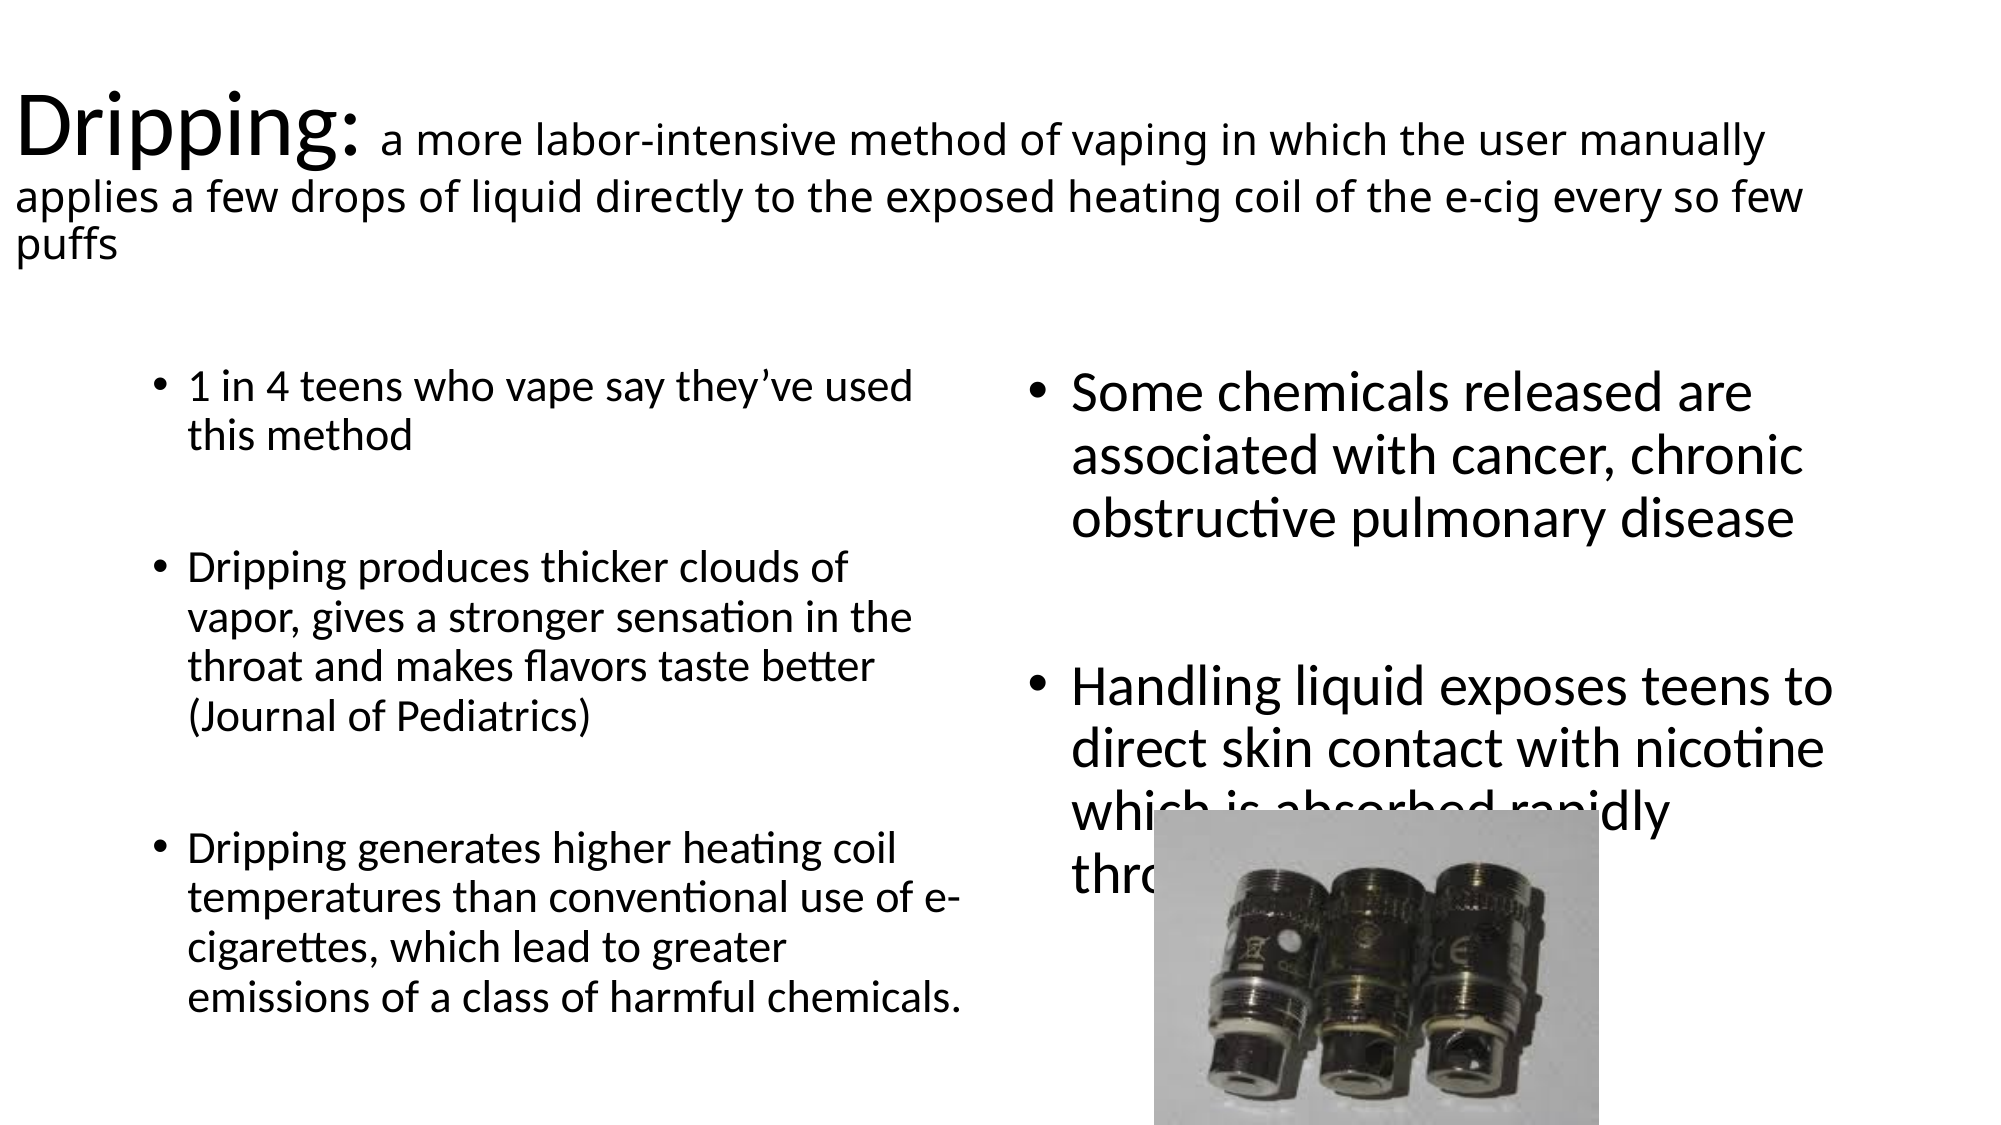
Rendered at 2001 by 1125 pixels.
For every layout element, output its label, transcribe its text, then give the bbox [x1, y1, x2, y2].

list Some chemicals released are associated with cancer, chronic obstructive pulmonary disease Handling liquid exposes teens to direct skin contact with nicotine which is absorbed rapidly through human skin [1012, 354, 1863, 1014]
title Dripping: a more labor-intensive method of vaping in which the user manually applies a few drops of liquid directly to the exposed heating coil of the e-cig every so few puffs [0, 0, 1863, 278]
list 1 in 4 teens who vape say they’ve used this method Dripping produces thicker clouds of vapor, gives a stronger sensation in the throat and makes flavors taste better (Journal of Pediatrics) Dripping generates higher heating coil temperatures than conventional use of e-cigarettes, which lead to greater emissions of a class of harmful chemicals. [137, 354, 988, 1043]
picture [1154, 810, 1599, 1125]
